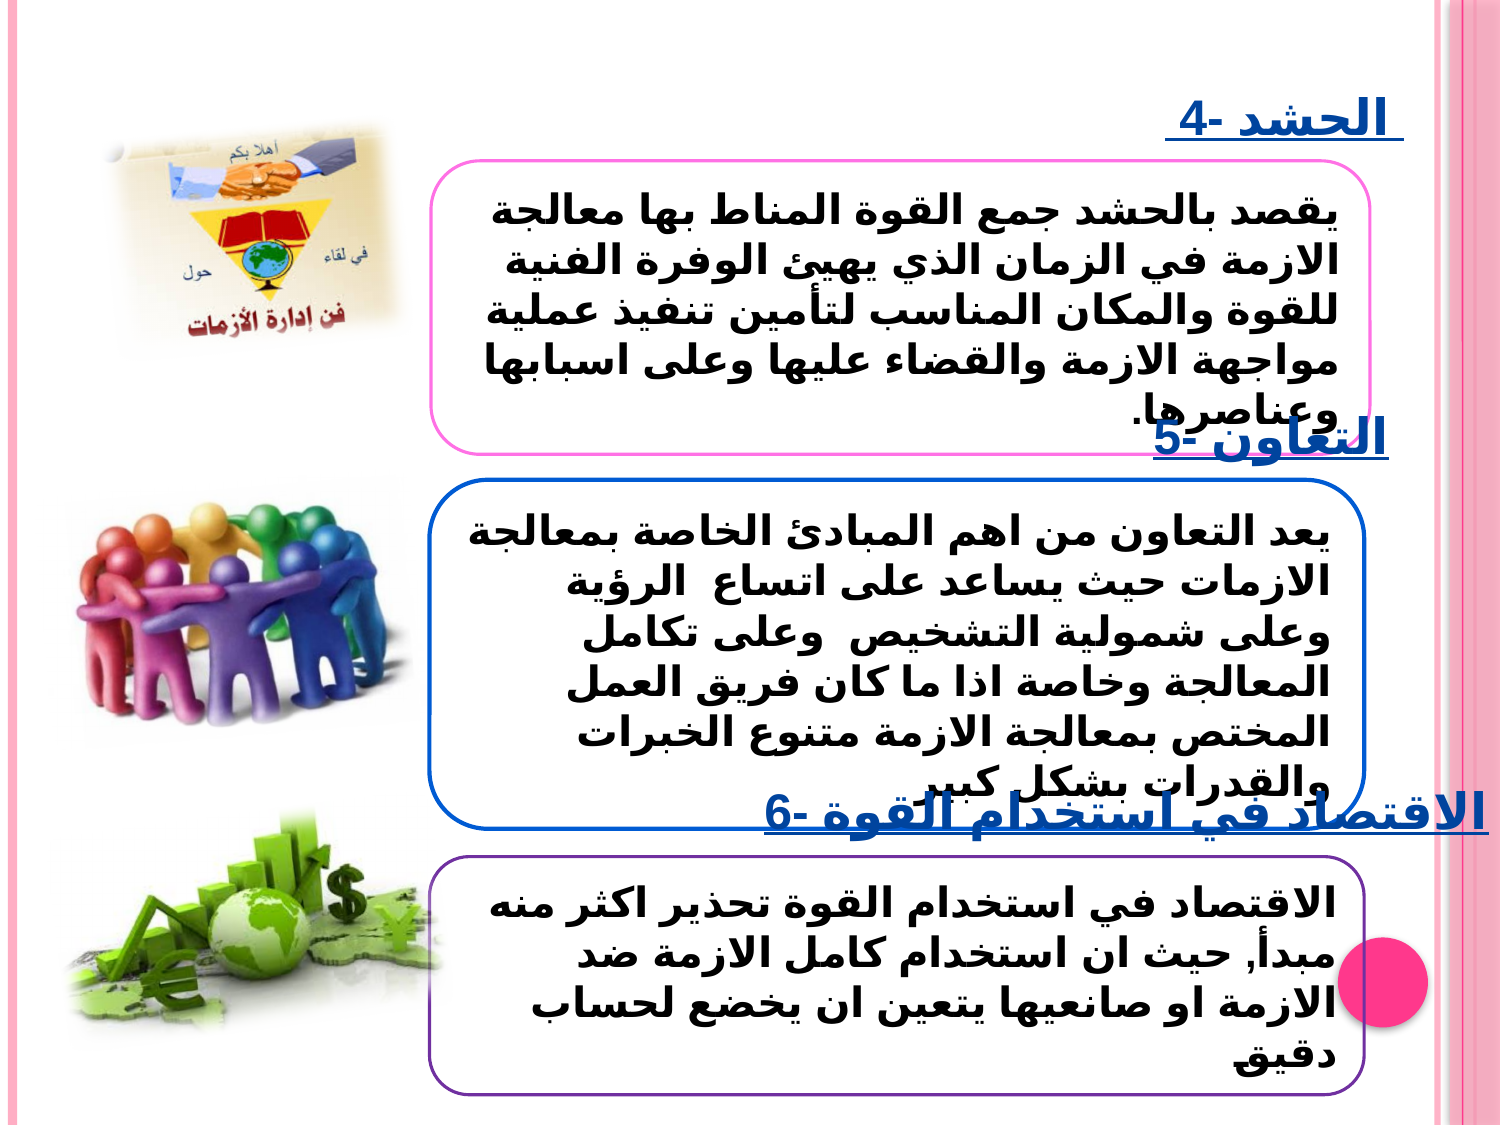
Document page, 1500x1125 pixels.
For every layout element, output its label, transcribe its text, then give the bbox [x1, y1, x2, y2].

text_box يقصد بالحشد جمع القوة المناط بها معالجة الازمة في الزمان الذي يهيئ الوفرة الفنية للقوة والمكان المناسب لتأمين تنفيذ عملية مواجهة الازمة والقضاء عليها وعلى اسبابها وعناصرها. [430, 160, 1370, 455]
picture [40, 479, 421, 739]
text_box 5- التعاون [1138, 397, 1404, 472]
text_box 6- الاقتصاد في استخدام القوة [749, 771, 1500, 847]
picture [105, 123, 408, 352]
text_box يعد التعاون من اهم المبادئ الخاصة بمعالجة الازمات حيث يساعد على اتساع الرؤية وعلى شمولية التشخيص وعلى تكامل المعالجة وخاصة اذا ما كان فريق العمل المختص بمعالجة الازمة متنوع الخبرات والقدرات بشكل كبير [427, 477, 1367, 831]
text_box الاقتصاد في استخدام القوة تحذير اكثر منه مبدأ, حيث ان استخدام كامل الازمة ضد الازمة او صانعيها يتعين ان يخضع لحساب دقيق [429, 856, 1365, 1095]
picture [53, 809, 447, 1033]
text_box 4- الحشد [1150, 78, 1419, 153]
